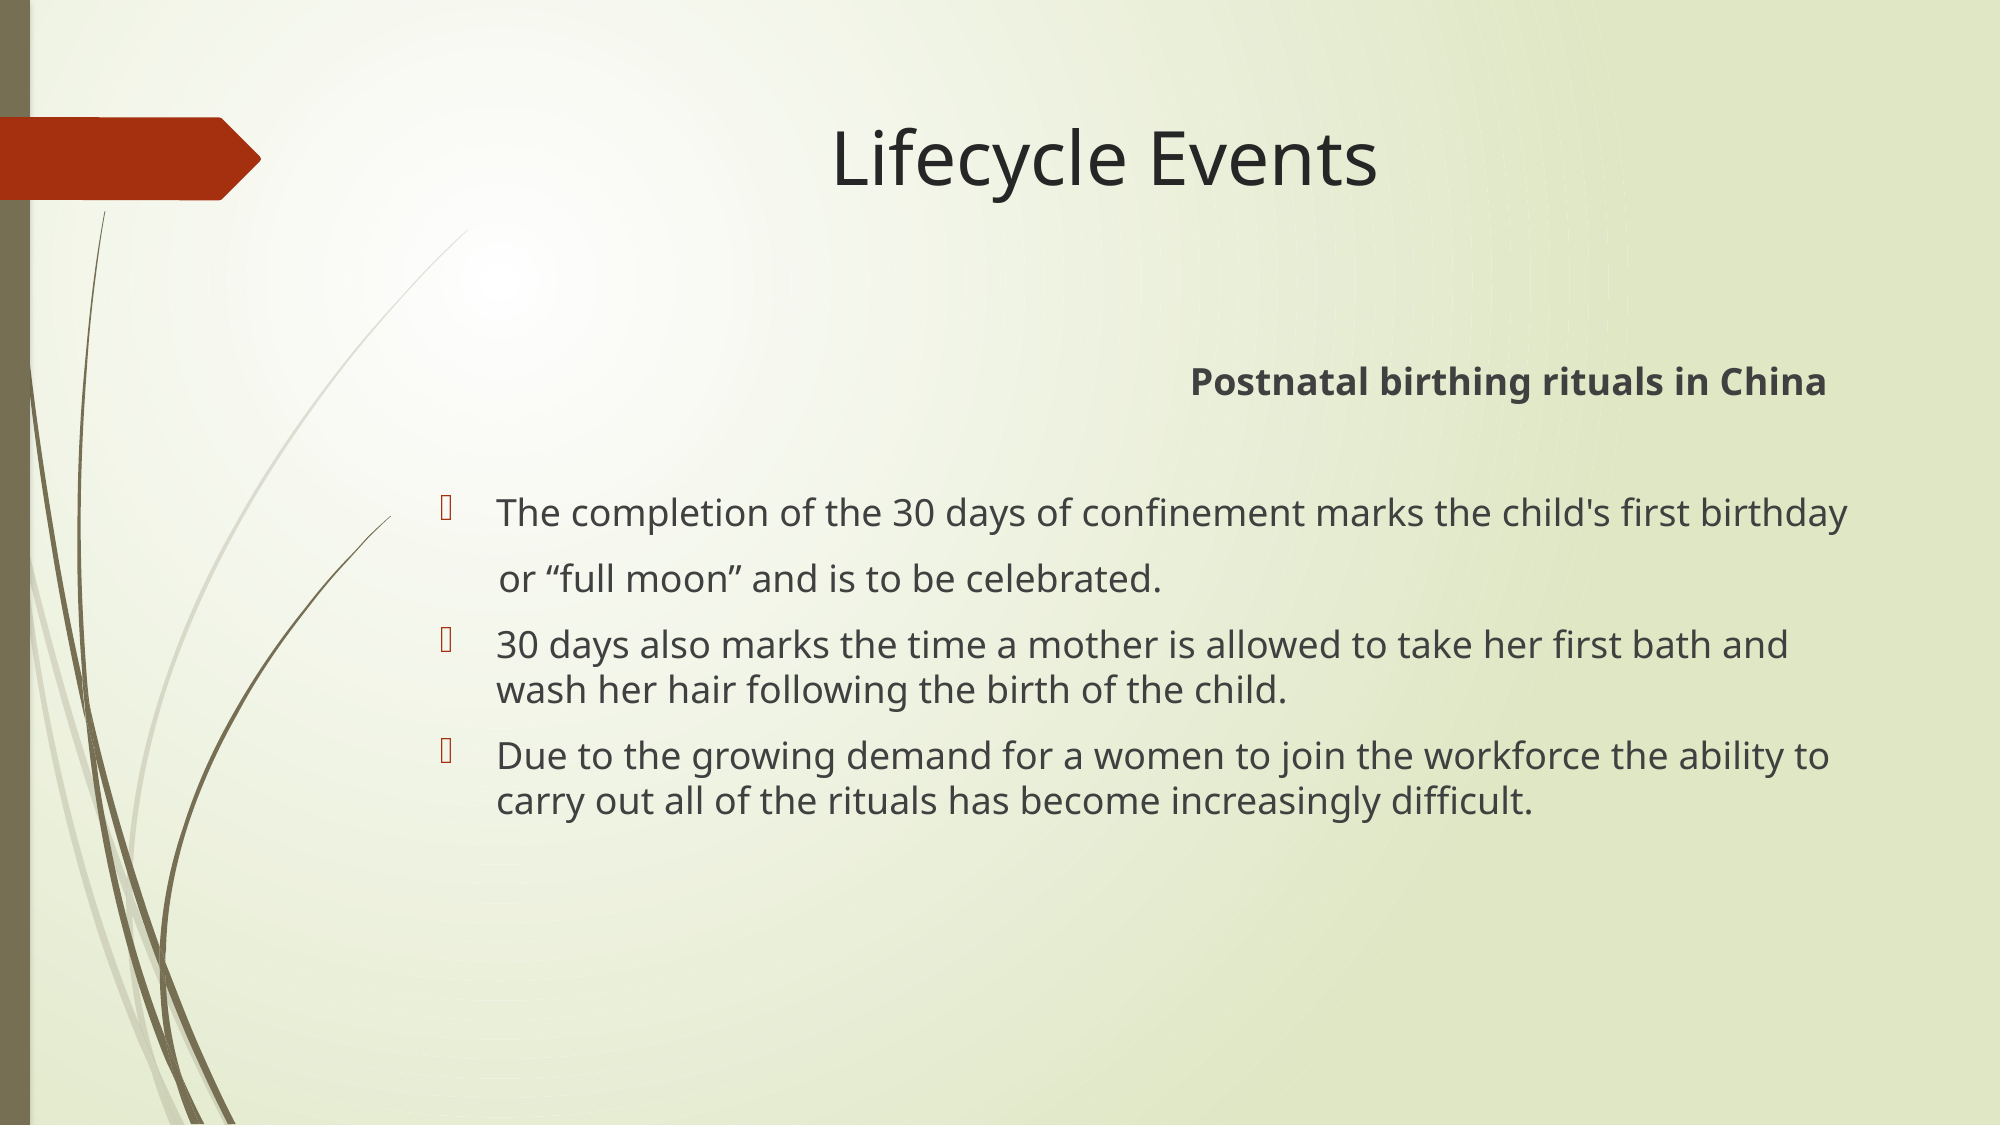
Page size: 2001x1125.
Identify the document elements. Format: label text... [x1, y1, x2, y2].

title Lifecycle Events [425, 102, 1888, 313]
list Postnatal birthing rituals in China The completion of the 30 days of confinement marks the child's first birthday or “full moon” and is to be celebrated. 30 days also marks the time a mother is allowed to take her first bath and wash her hair following the birth of the child. Due to the growing demand for a women to join the workforce the ability to carry out all of the rituals has become increasingly difficult. [424, 350, 1888, 970]
